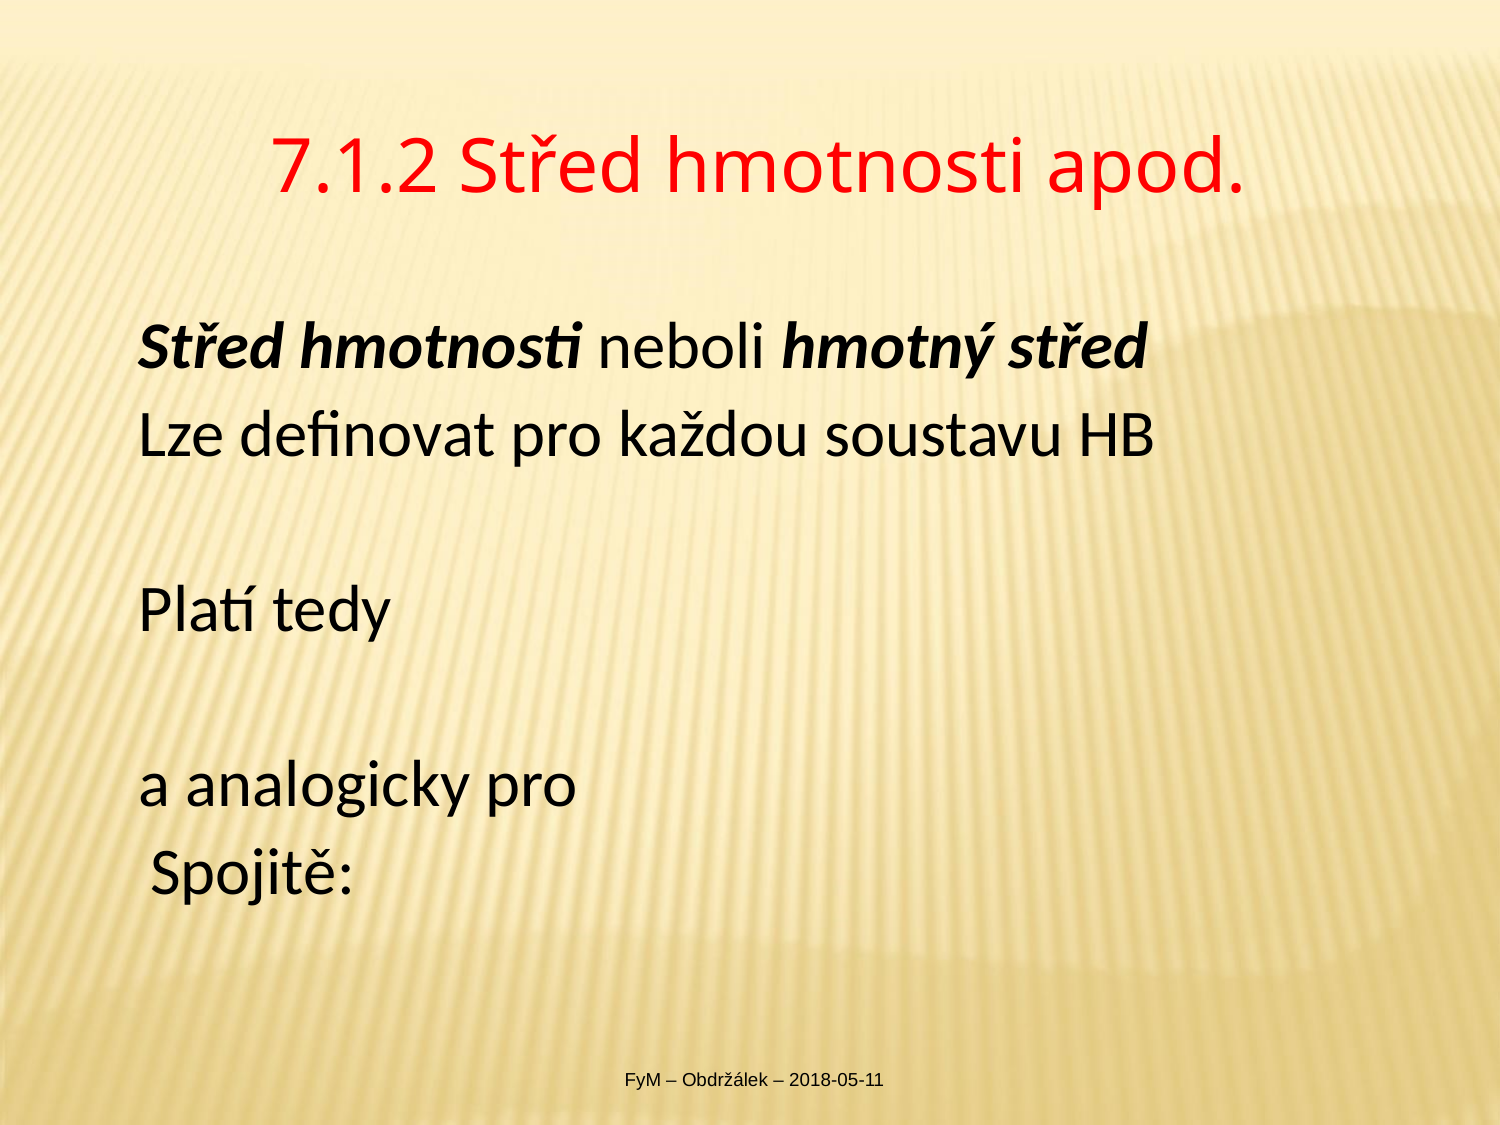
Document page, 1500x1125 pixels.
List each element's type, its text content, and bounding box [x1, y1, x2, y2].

footer FyM – Obdržálek – 2018-05-11 [501, 1049, 1008, 1110]
picture [0, 0, 1500, 1125]
title 7.1.2 Střed hmotnosti apod. [103, 59, 1397, 278]
